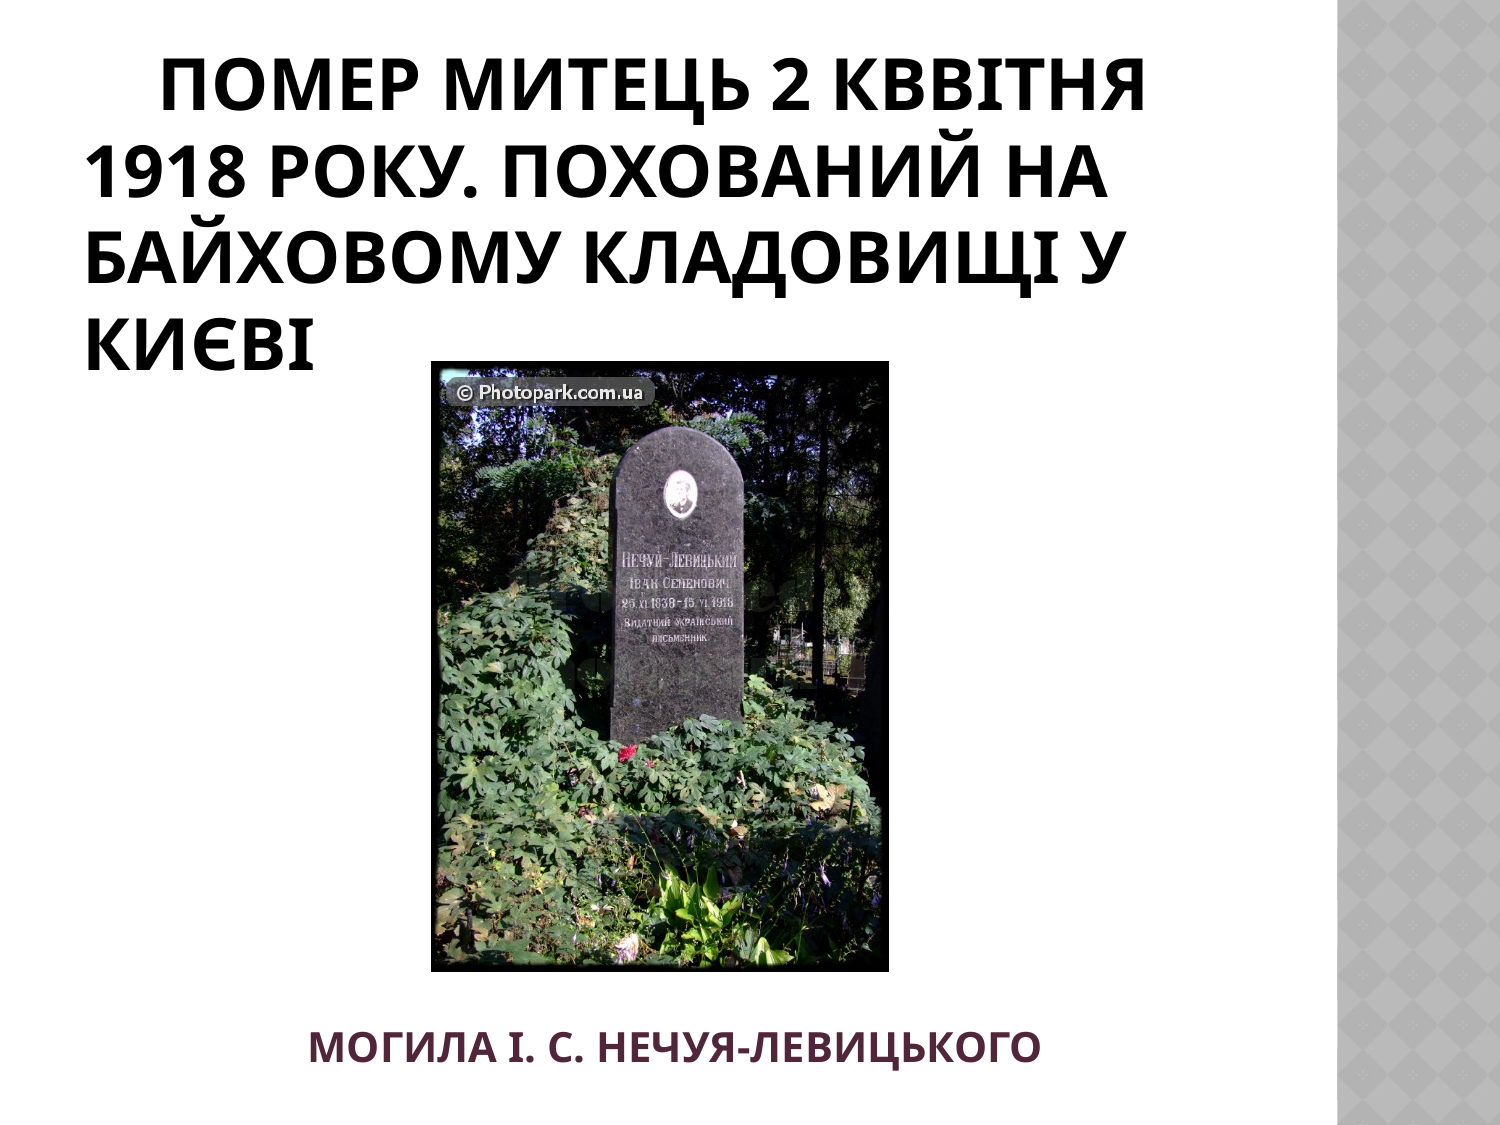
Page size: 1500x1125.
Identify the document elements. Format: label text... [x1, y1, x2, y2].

picture [430, 361, 890, 973]
title Помер митець 2 кввітня 1918 року. похований на Байховому кладовищі у Києві могила І. С. Нечуя-Левицького [75, 30, 1263, 1125]
